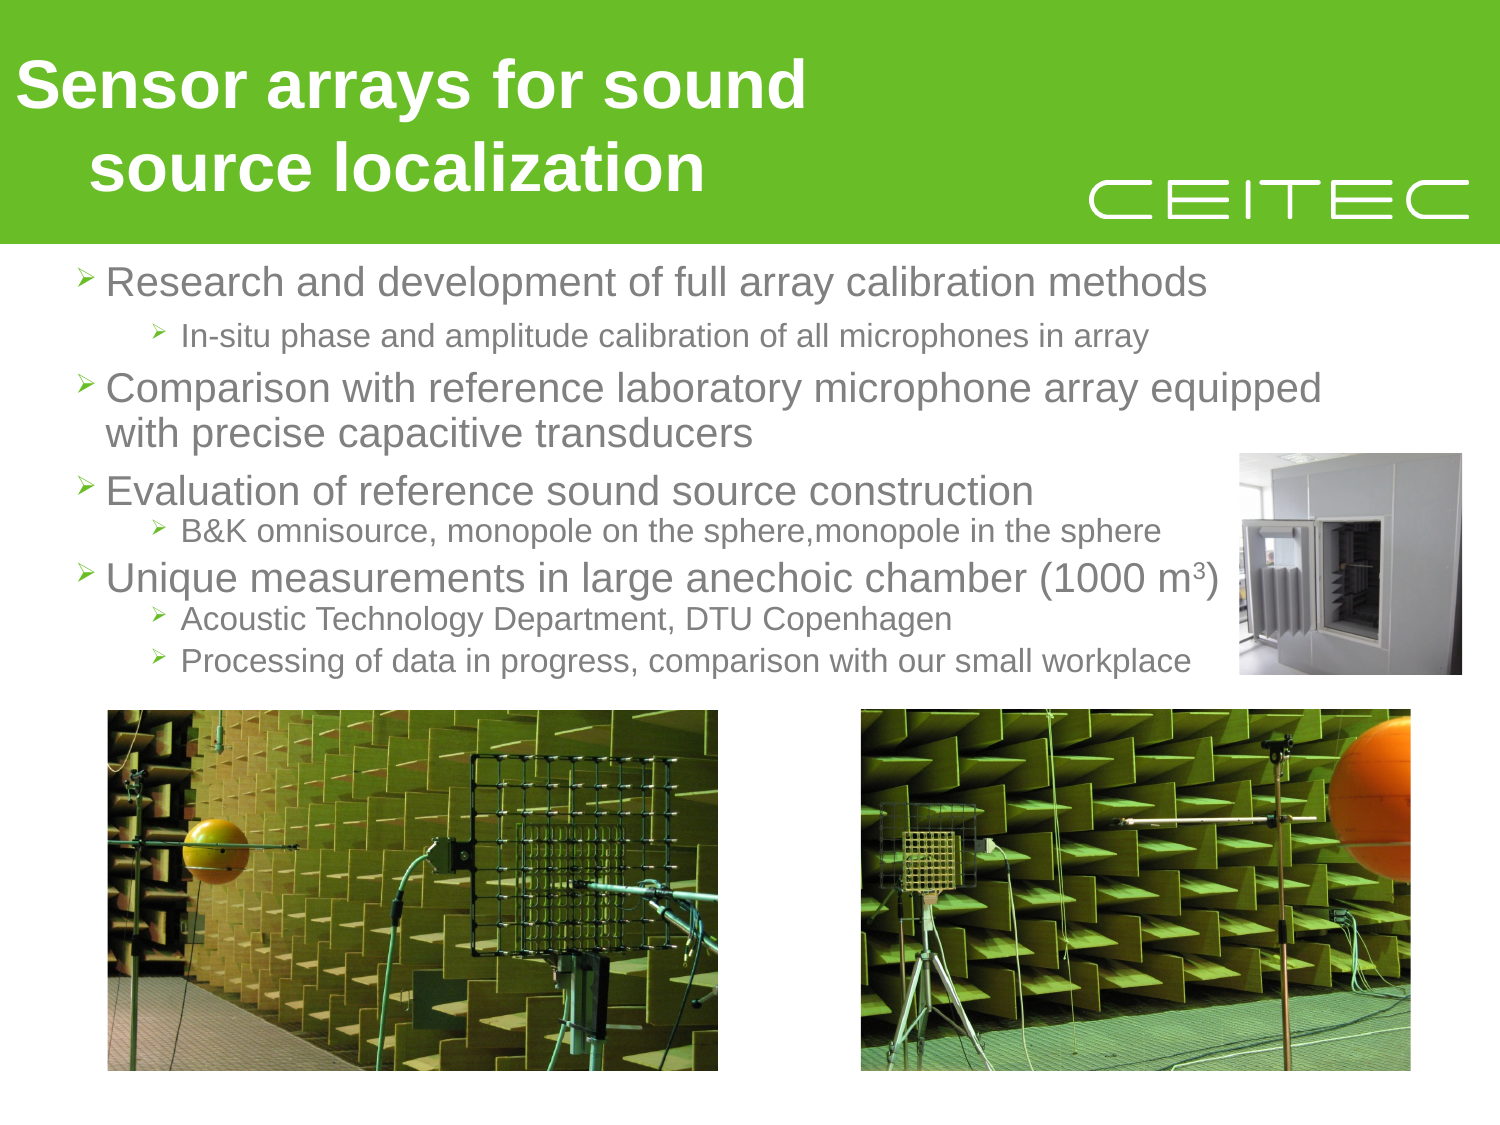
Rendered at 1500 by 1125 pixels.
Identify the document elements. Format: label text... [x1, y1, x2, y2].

picture [1239, 452, 1463, 676]
picture [107, 709, 719, 1071]
title Sensor arrays for sound source localization [0, 1, 992, 244]
text_box Research and development of full array calibration methods In-situ phase and amplitude calibration of all microphones in array Comparison with reference laboratory microphone array equipped with precise capacitive transducers Evaluation of reference sound source construction B&K omnisource, monopole on the sphere,monopole in the sphere Unique measurements in large anechoic chamber (1000 m3) Acoustic Technology Department, DTU Copenhagen Processing of data in progress, comparison with our small workplace [60, 253, 1411, 690]
picture [860, 708, 1411, 1071]
picture [1089, 180, 1469, 219]
